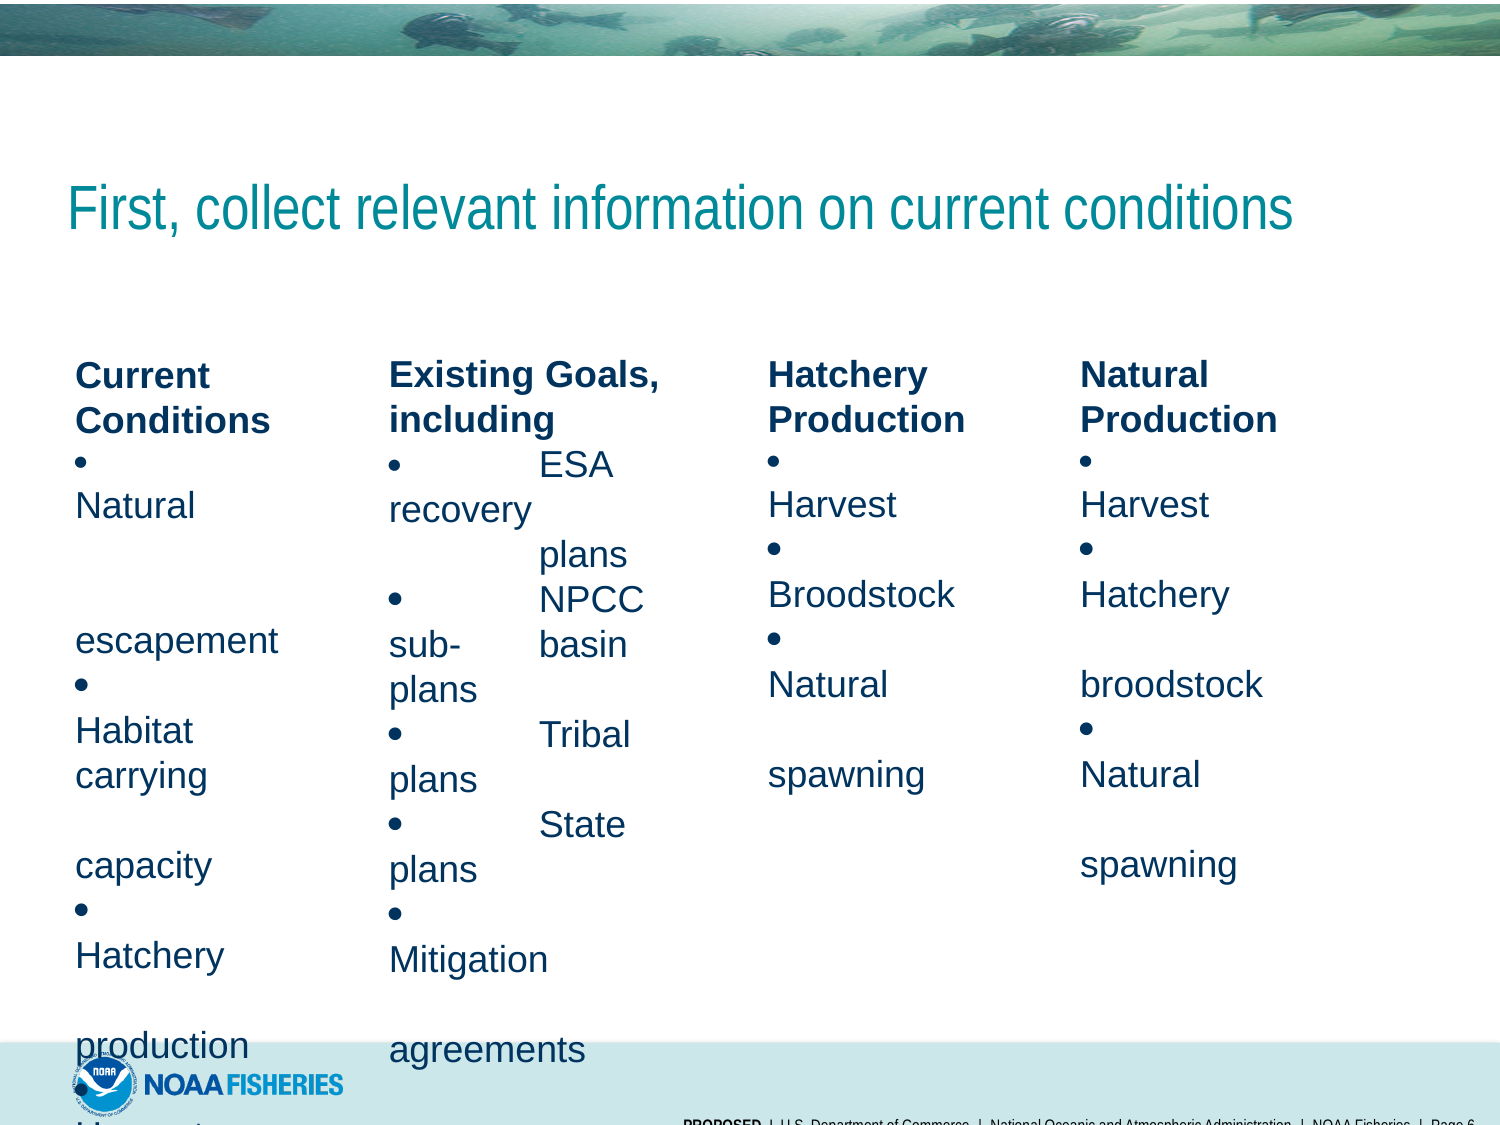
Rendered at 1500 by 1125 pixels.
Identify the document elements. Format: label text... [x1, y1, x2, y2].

picture [72, 1052, 343, 1117]
text_box Existing Goals, including  ESA recovery plans  NPCC sub- basin plans  Tribal plans  State plans  Mitigation agreements [388, 349, 688, 768]
title Hatchery Production  Harvest  Broodstock  Natural spawning [767, 350, 1025, 982]
text_box First, collect relevant information on current conditions [37, 87, 1475, 322]
slide_number PROPOSED I U.S. Department of Commerce | National Oceanic and Atmospheric Administration | NOAA Fisheries | Page 6 [87, 1073, 1475, 1125]
text_box Current Conditions  Natural escapement  Habitat carrying capacity  Hatchery production  Harvest [75, 351, 338, 800]
text_box Natural Production  Harvest  Hatchery broodstock  Natural spawning [1080, 350, 1338, 982]
picture [0, 0, 1500, 1042]
